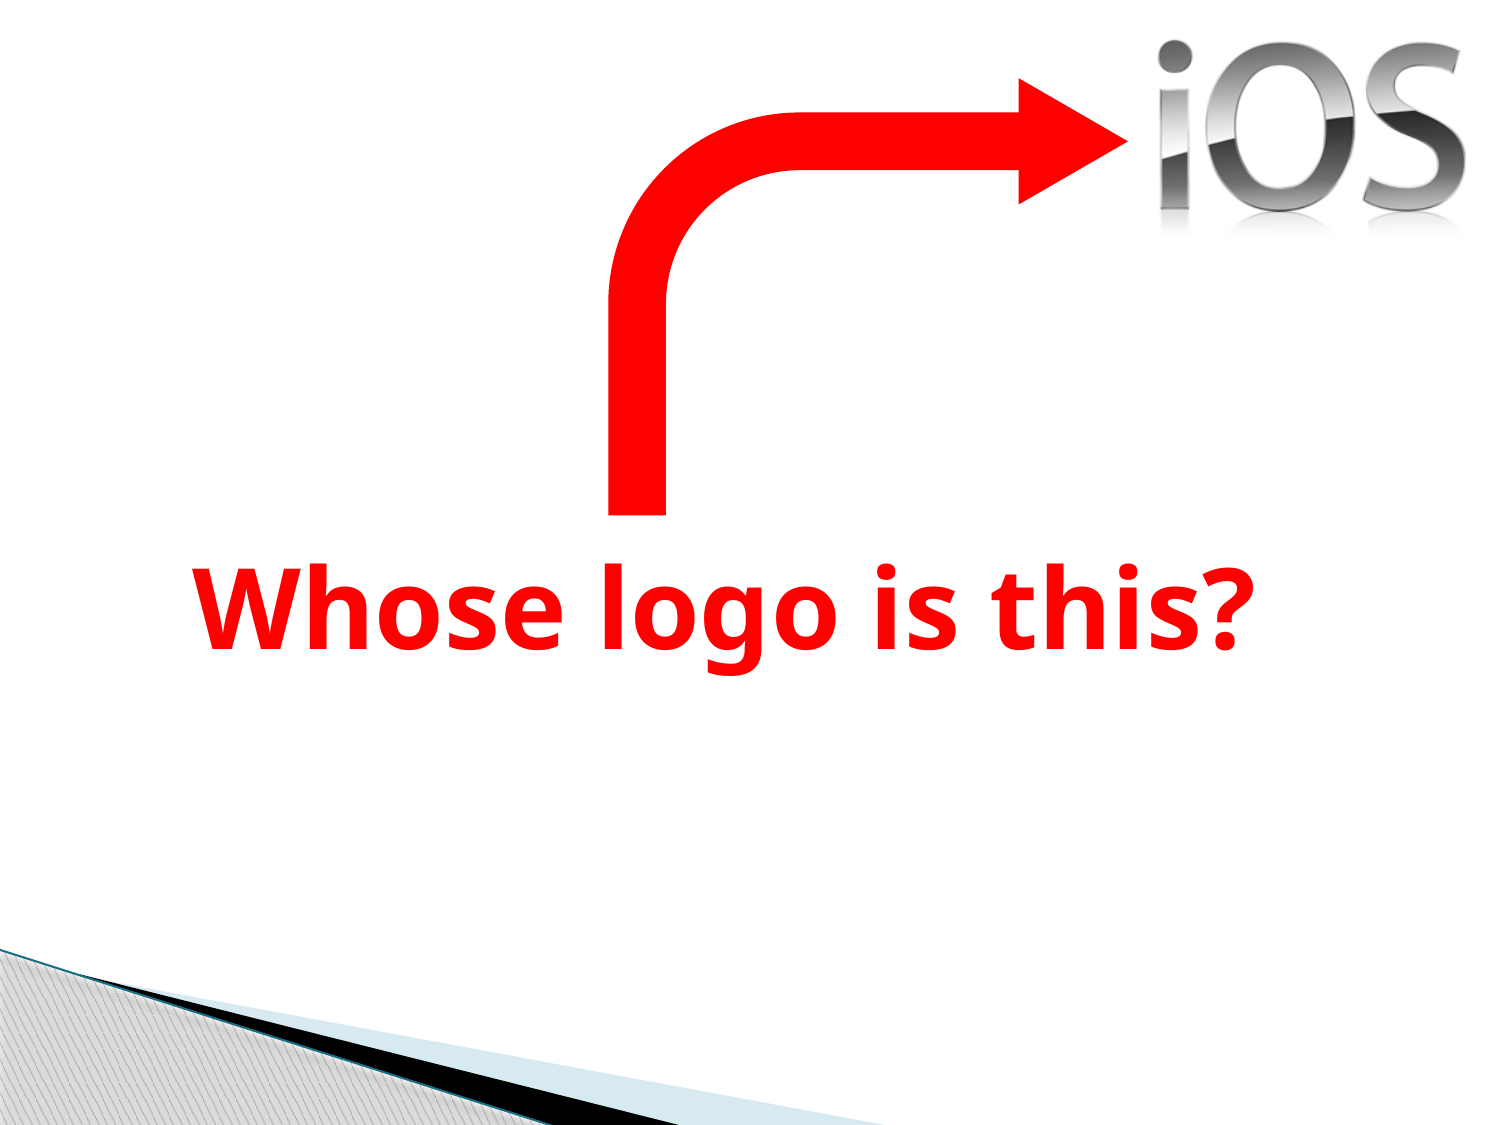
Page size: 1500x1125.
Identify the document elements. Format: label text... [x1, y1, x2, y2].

text_box [603, 73, 1133, 520]
picture [1151, 30, 1473, 250]
text_box Whose logo is this? [177, 529, 1272, 680]
